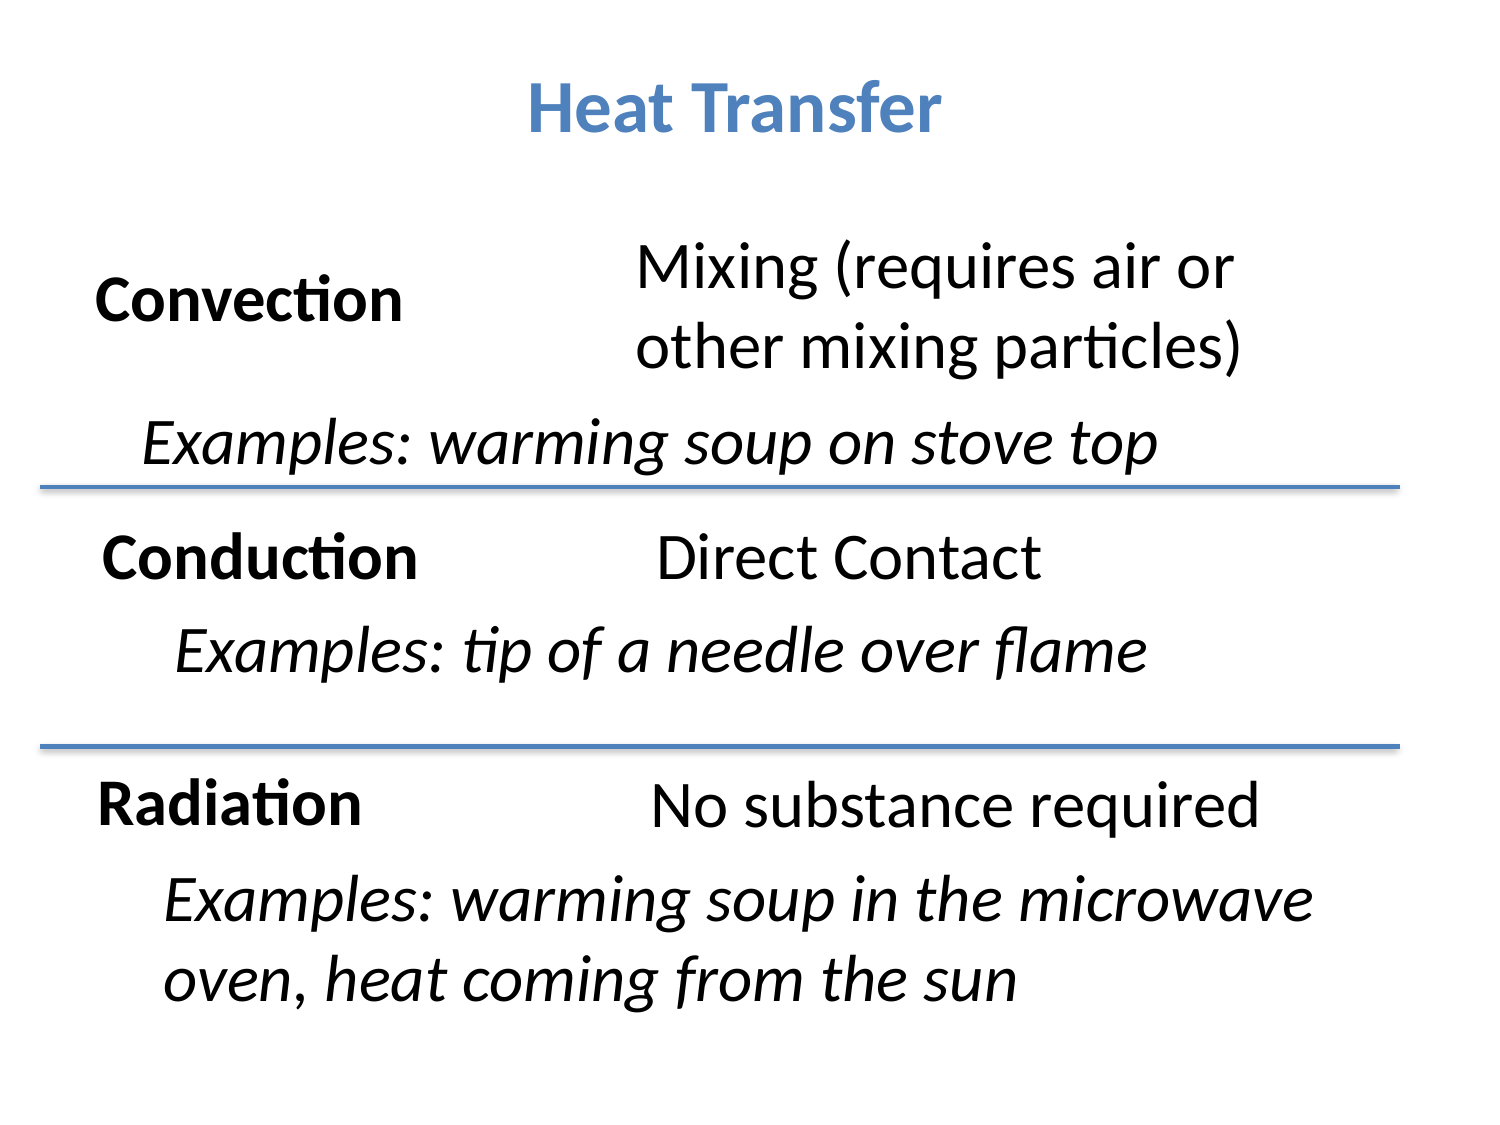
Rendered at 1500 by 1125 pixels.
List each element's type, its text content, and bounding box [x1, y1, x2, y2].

text_box Examples: warming soup on stove top [126, 391, 1401, 485]
text_box Examples: tip of a needle over flame [159, 598, 1433, 694]
text_box Conduction [87, 505, 509, 601]
text_box Convection [80, 247, 501, 342]
text_box Examples: warming soup in the microwave oven, heat coming from the sun [148, 847, 1423, 1023]
text_box Mixing (requires air or other mixing particles) [621, 214, 1400, 389]
text_box Heat Transfer [512, 49, 959, 155]
text_box Direct Contact [641, 505, 1115, 598]
text_box No substance required [636, 753, 1428, 849]
text_box Radiation [82, 757, 504, 847]
